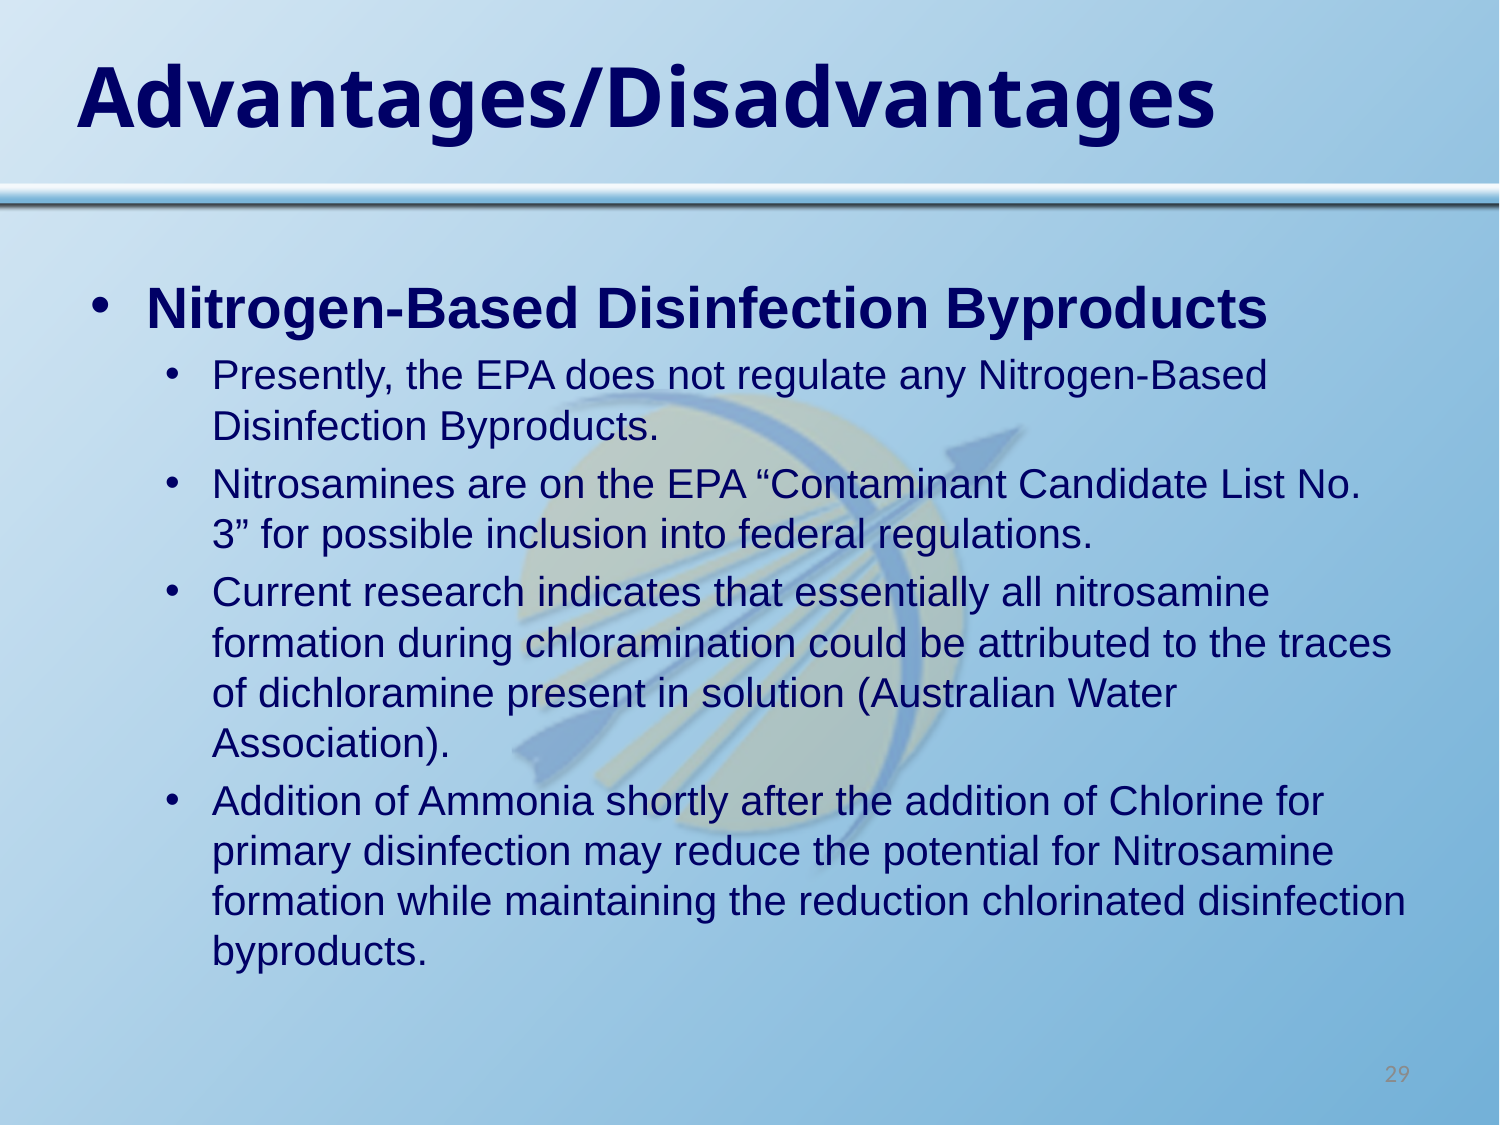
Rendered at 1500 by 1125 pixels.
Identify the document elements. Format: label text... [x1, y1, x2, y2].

list Nitrogen-Based Disinfection Byproducts Presently, the EPA does not regulate any Nitrogen-Based Disinfection Byproducts. Nitrosamines are on the EPA “Contaminant Candidate List No. 3” for possible inclusion into federal regulations. Current research indicates that essentially all nitrosamine formation during chloramination could be attributed to the traces of dichloramine present in solution (Australian Water Association). Addition of Ammonia shortly after the addition of Chlorine for primary disinfection may reduce the potential for Nitrosamine formation while maintaining the reduction chlorinated disinfection byproducts. [75, 262, 1425, 1005]
slide_number 29 [1074, 1042, 1425, 1103]
title Advantages/Disadvantages [62, 12, 1438, 175]
picture [0, 0, 1500, 1125]
